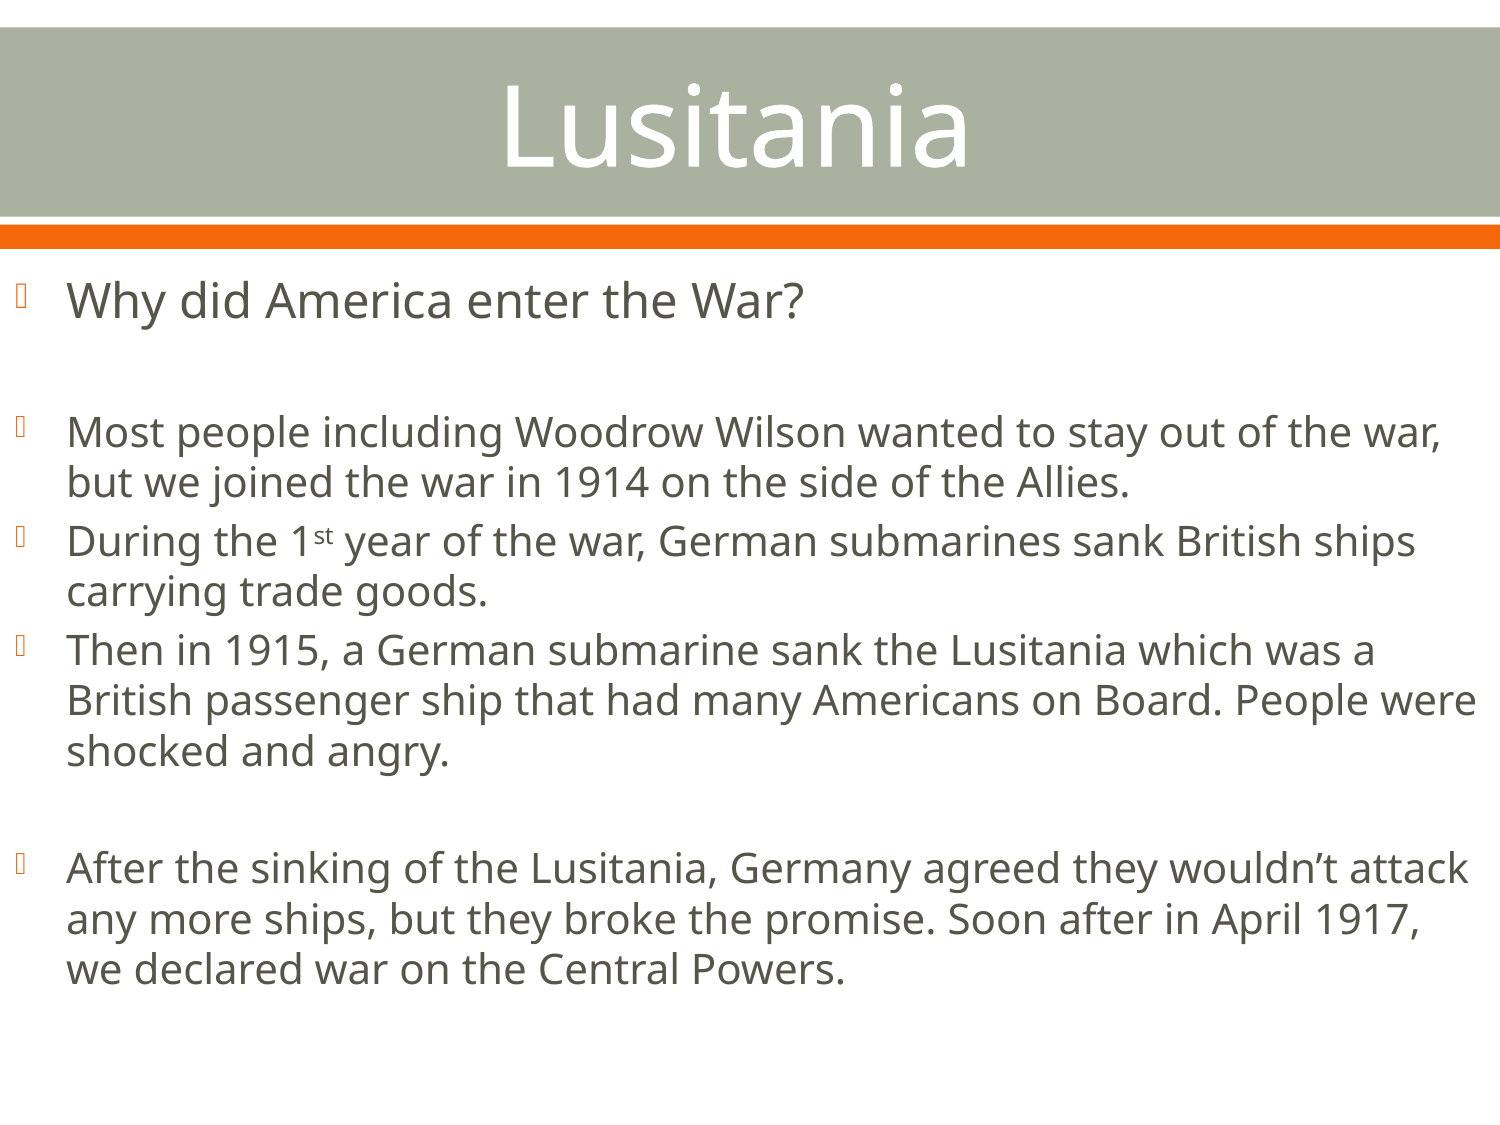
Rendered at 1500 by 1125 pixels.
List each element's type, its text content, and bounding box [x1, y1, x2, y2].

list Why did America enter the War? Most people including Woodrow Wilson wanted to stay out of the war, but we joined the war in 1914 on the side of the Allies. During the 1st year of the war, German submarines sank British ships carrying trade goods. Then in 1915, a German submarine sank the Lusitania which was a British passenger ship that had many Americans on Board. People were shocked and angry. After the sinking of the Lusitania, Germany agreed they wouldn’t attack any more ships, but they broke the promise. Soon after in April 1917, we declared war on the Central Powers. [0, 262, 1500, 1005]
title Lusitania [75, 29, 1425, 213]
